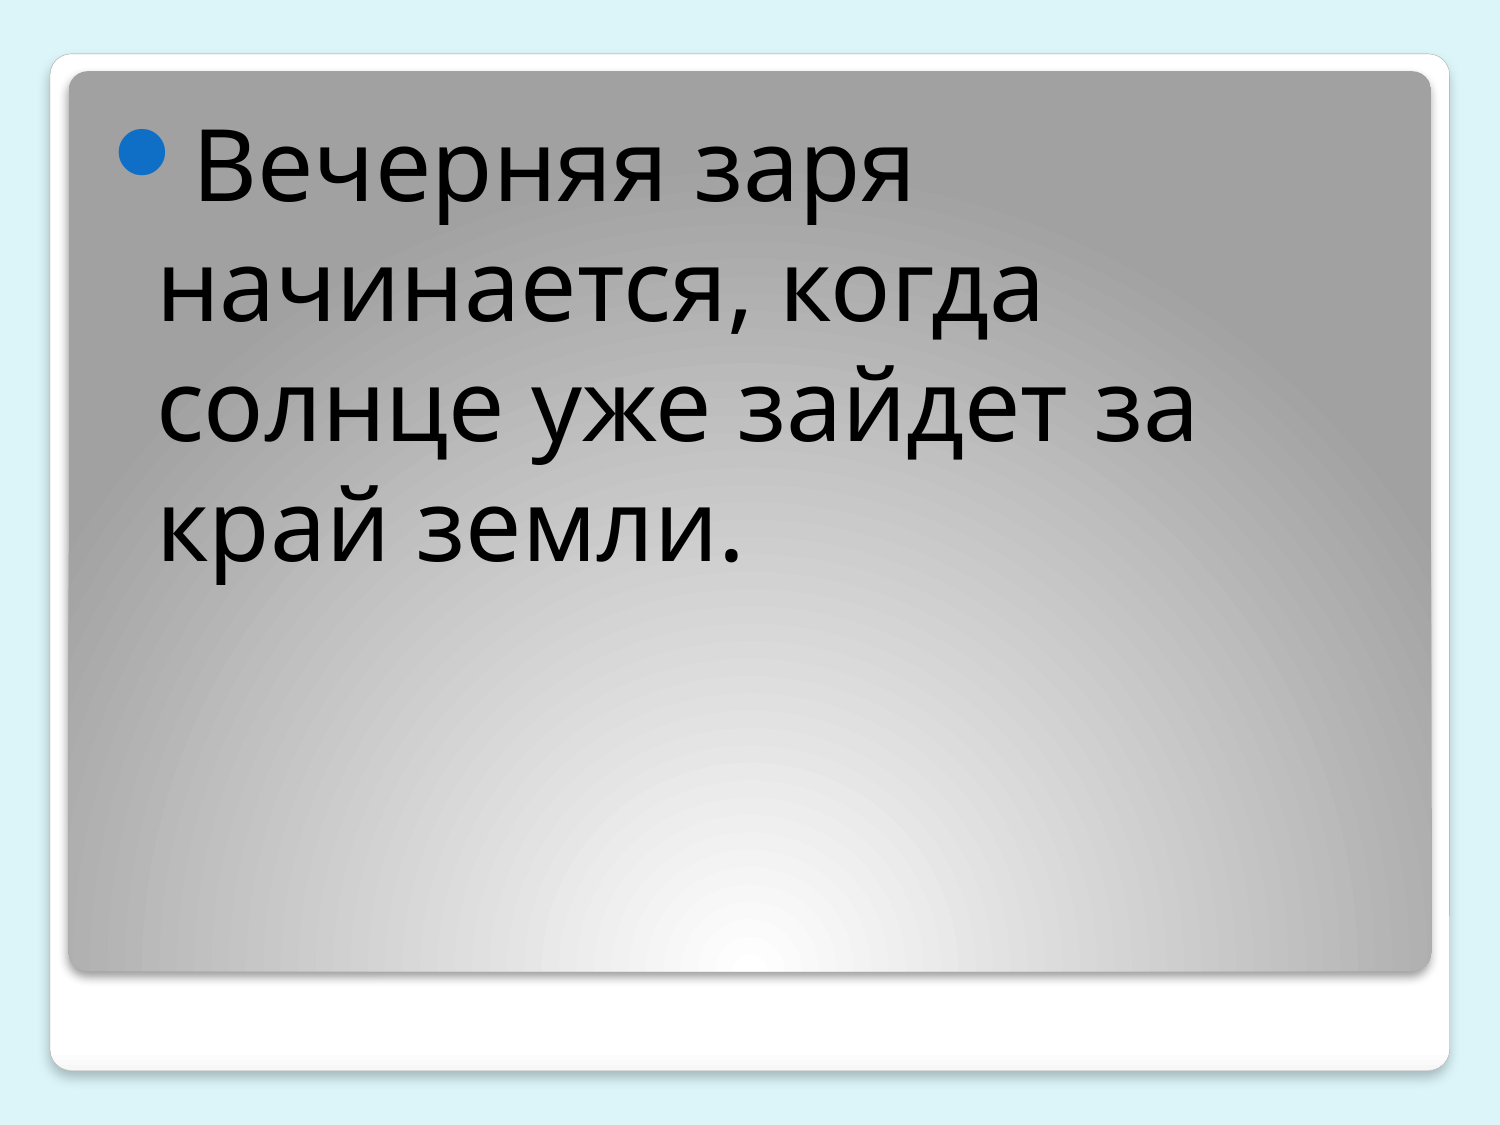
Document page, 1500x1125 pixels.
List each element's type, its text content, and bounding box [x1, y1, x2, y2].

list Вечерняя заря начинается, когда солнце уже зайдет за край земли. [82, 86, 1426, 775]
